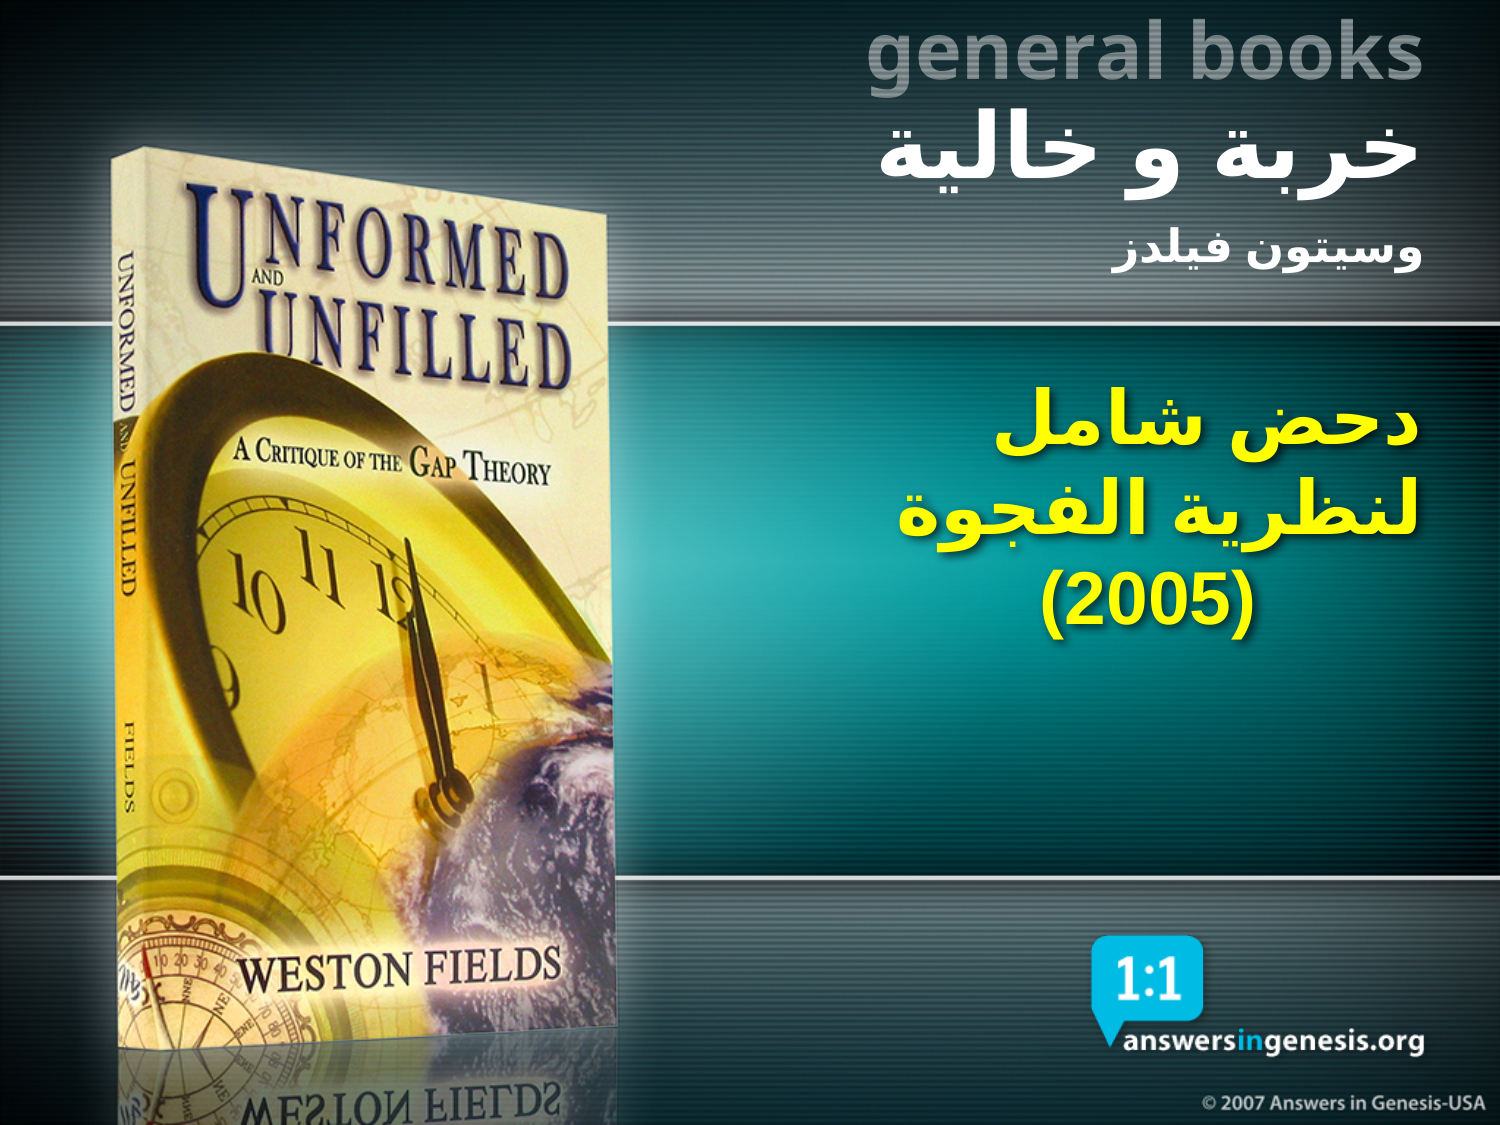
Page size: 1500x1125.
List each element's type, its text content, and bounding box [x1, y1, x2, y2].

list خربة و خالية وسيتون فيلدز [112, 75, 1425, 313]
text_box دحض شامل لنظرية الفجوة (2005) [862, 362, 1438, 648]
picture [0, 0, 1500, 1125]
